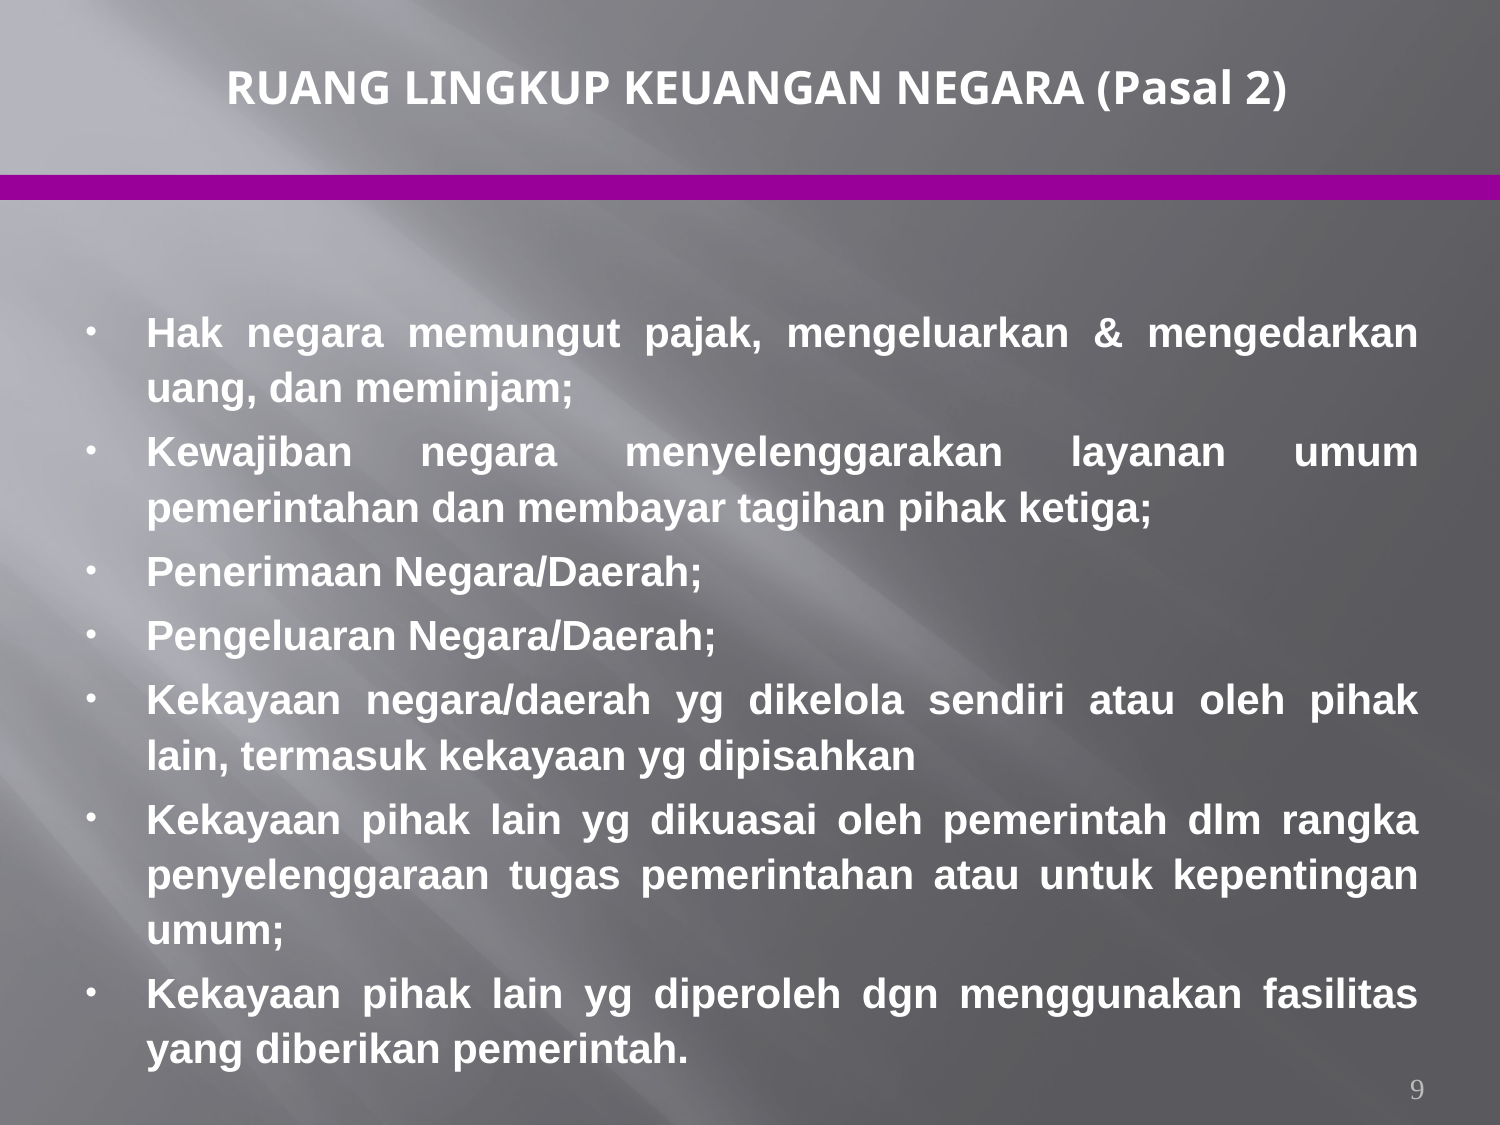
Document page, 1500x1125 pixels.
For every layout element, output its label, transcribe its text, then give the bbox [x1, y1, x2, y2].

slide_number 9 [1299, 1052, 1425, 1113]
text_box RUANG LINGKUP KEUANGAN NEGARA (Pasal 2) [74, 62, 1438, 213]
list Hak negara memungut pajak, mengeluarkan & mengedarkan uang, dan meminjam; Kewajiban negara menyelenggarakan layanan umum pemerintahan dan membayar tagihan pihak ketiga; Penerimaan Negara/Daerah; Pengeluaran Negara/Daerah; Kekayaan negara/daerah yg dikelola sendiri atau oleh pihak lain, termasuk kekayaan yg dipisahkan Kekayaan pihak lain yg dikuasai oleh pemerintah dlm rangka penyelenggaraan tugas pemerintahan atau untuk kepentingan umum; Kekayaan pihak lain yg diperoleh dgn menggunakan fasilitas yang diberikan pemerintah. [70, 293, 1434, 1081]
